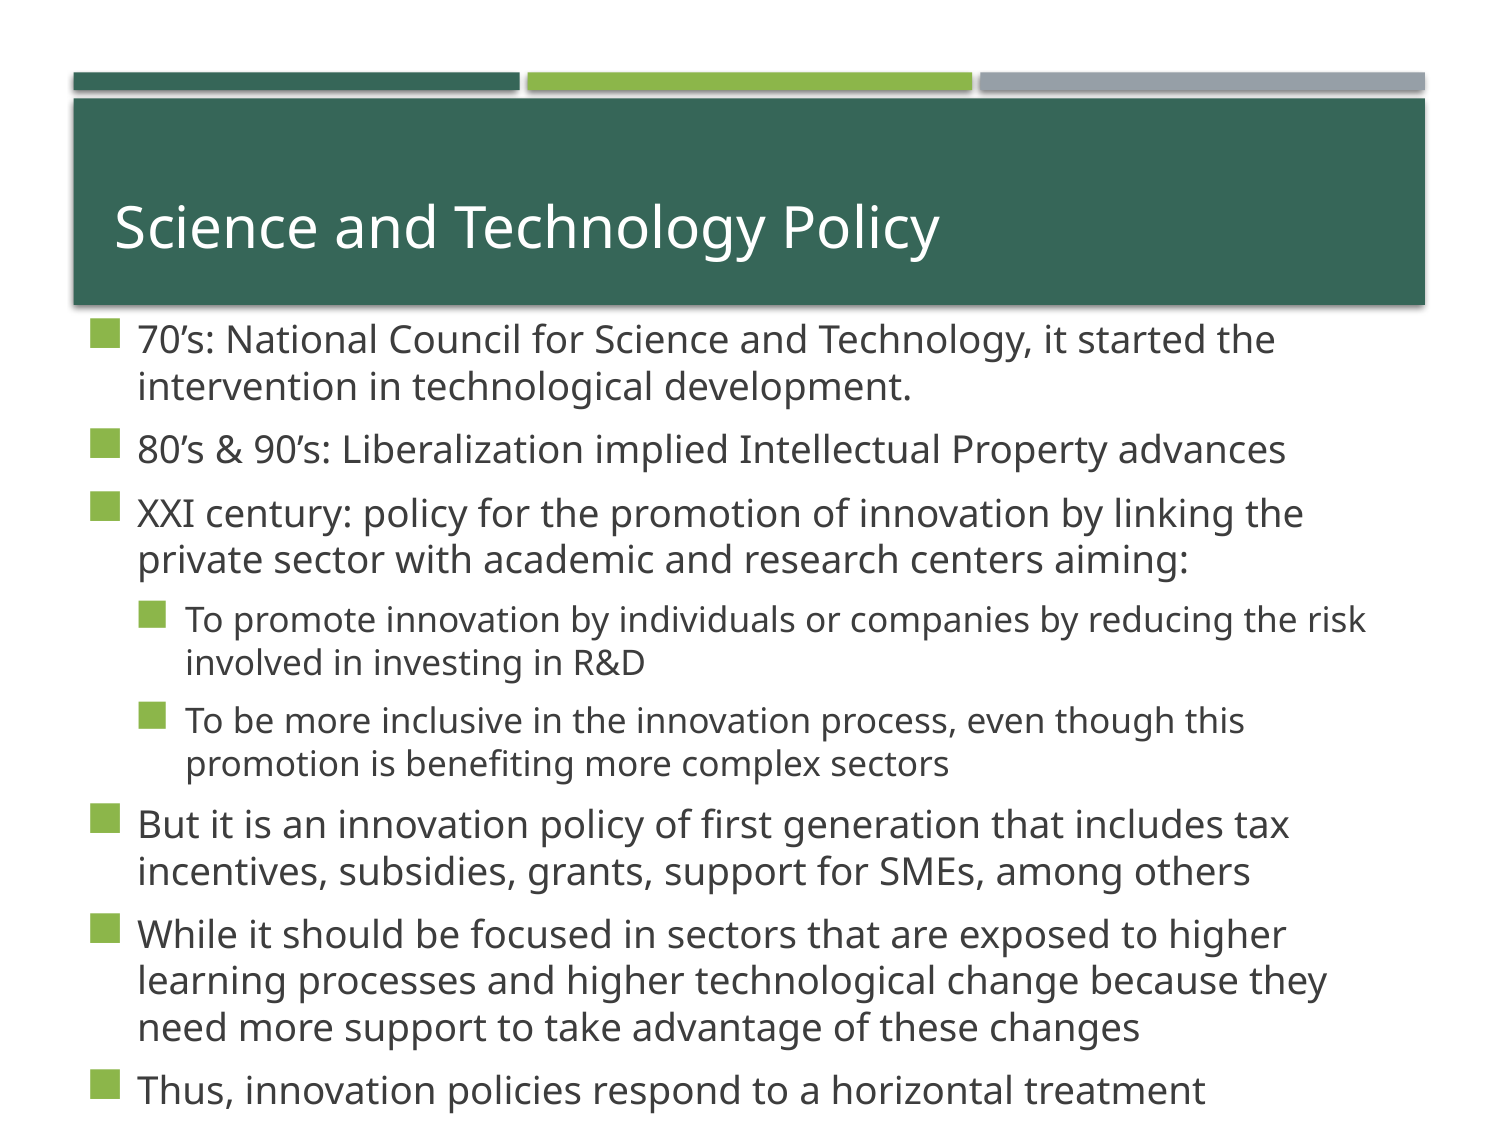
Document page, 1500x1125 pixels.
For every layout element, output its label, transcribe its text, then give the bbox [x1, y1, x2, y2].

text_box Science and Technology Policy [100, 137, 1451, 313]
list 70’s: National Council for Science and Technology, it started the intervention in technological development. 80’s & 90’s: Liberalization implied Intellectual Property advances XXI century: policy for the promotion of innovation by linking the private sector with academic and research centers aiming: To promote innovation by individuals or companies by reducing the risk involved in investing in R&D To be more inclusive in the innovation process, even though this promotion is benefiting more complex sectors But it is an innovation policy of first generation that includes tax incentives, subsidies, grants, support for SMEs, among others While it should be focused in sectors that are exposed to higher learning processes and higher technological change because they need more support to take advantage of these changes Thus, innovation policies respond to a horizontal treatment [76, 302, 1427, 1125]
